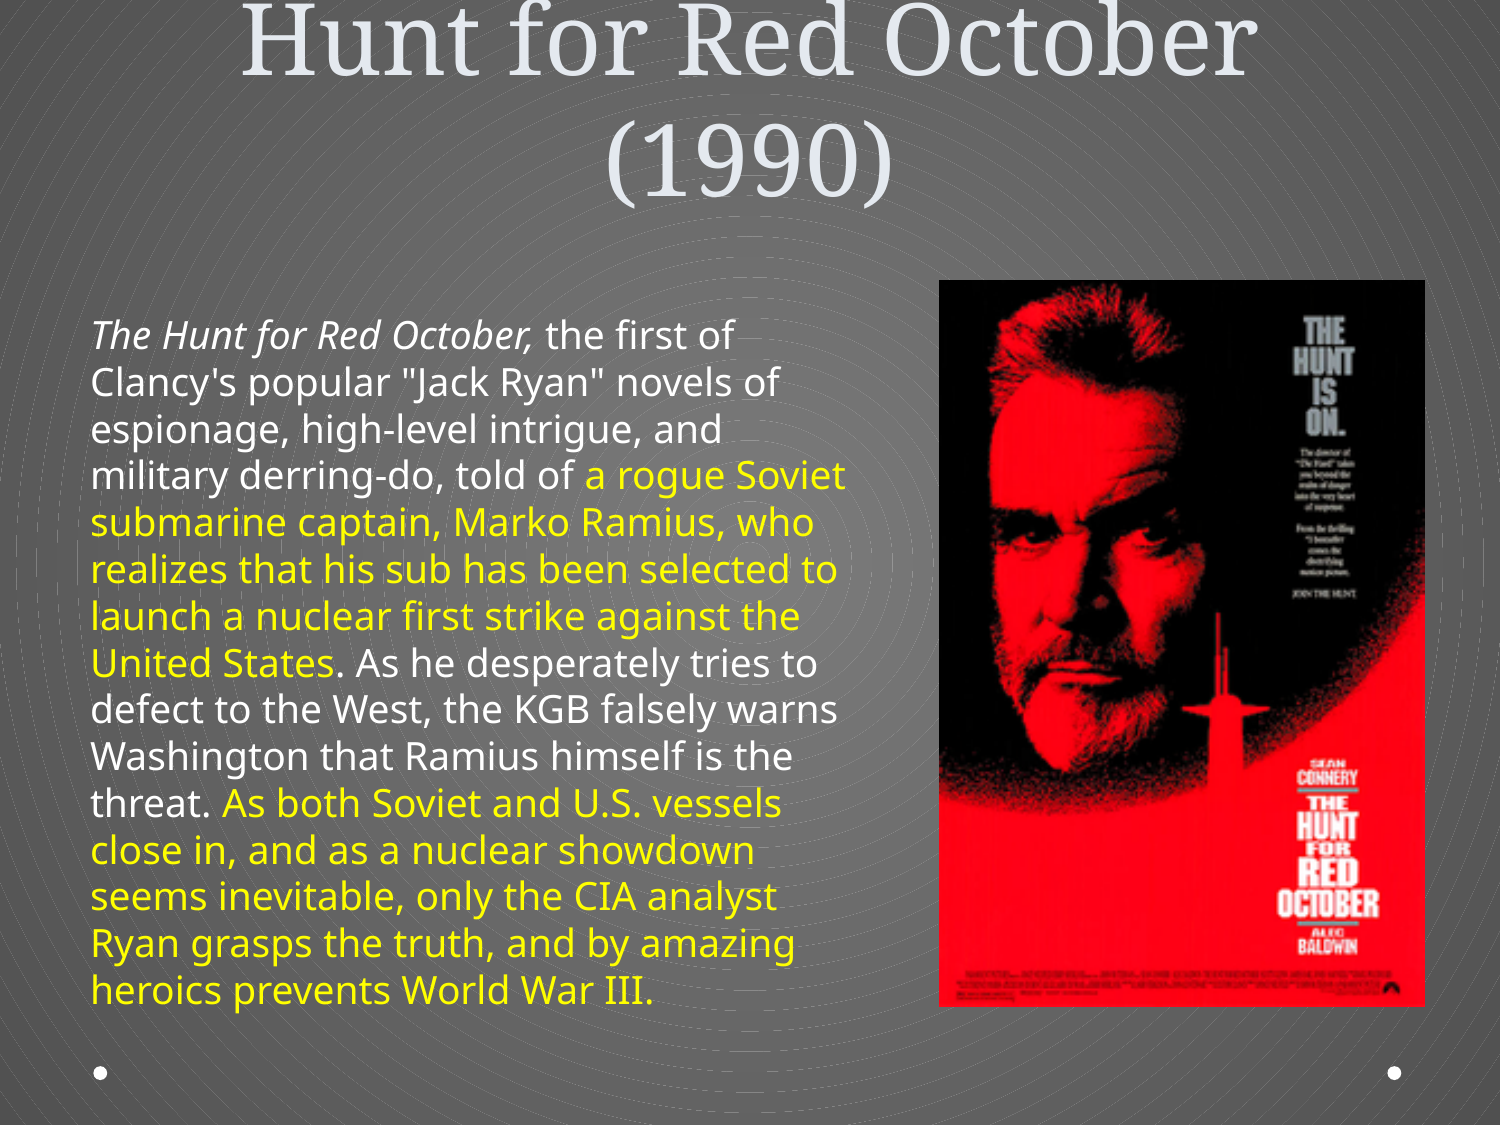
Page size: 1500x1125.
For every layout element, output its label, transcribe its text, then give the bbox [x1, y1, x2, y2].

list The Hunt for Red October, the first of Clancy's popular "Jack Ryan" novels of espionage, high-level intrigue, and military derring-do, told of a rogue Soviet submarine captain, Marko Ramius, who realizes that his sub has been selected to launch a nuclear first strike against the United States. As he desperately tries to defect to the West, the KGB falsely warns Washington that Ramius himself is the threat. As both Soviet and U.S. vessels close in, and as a nuclear showdown seems inevitable, only the CIA analyst Ryan grasps the truth, and by amazing heroics prevents World War III. [75, 303, 870, 1046]
title Hunt for Red October (1990) [75, 0, 1425, 224]
picture [939, 280, 1426, 1008]
